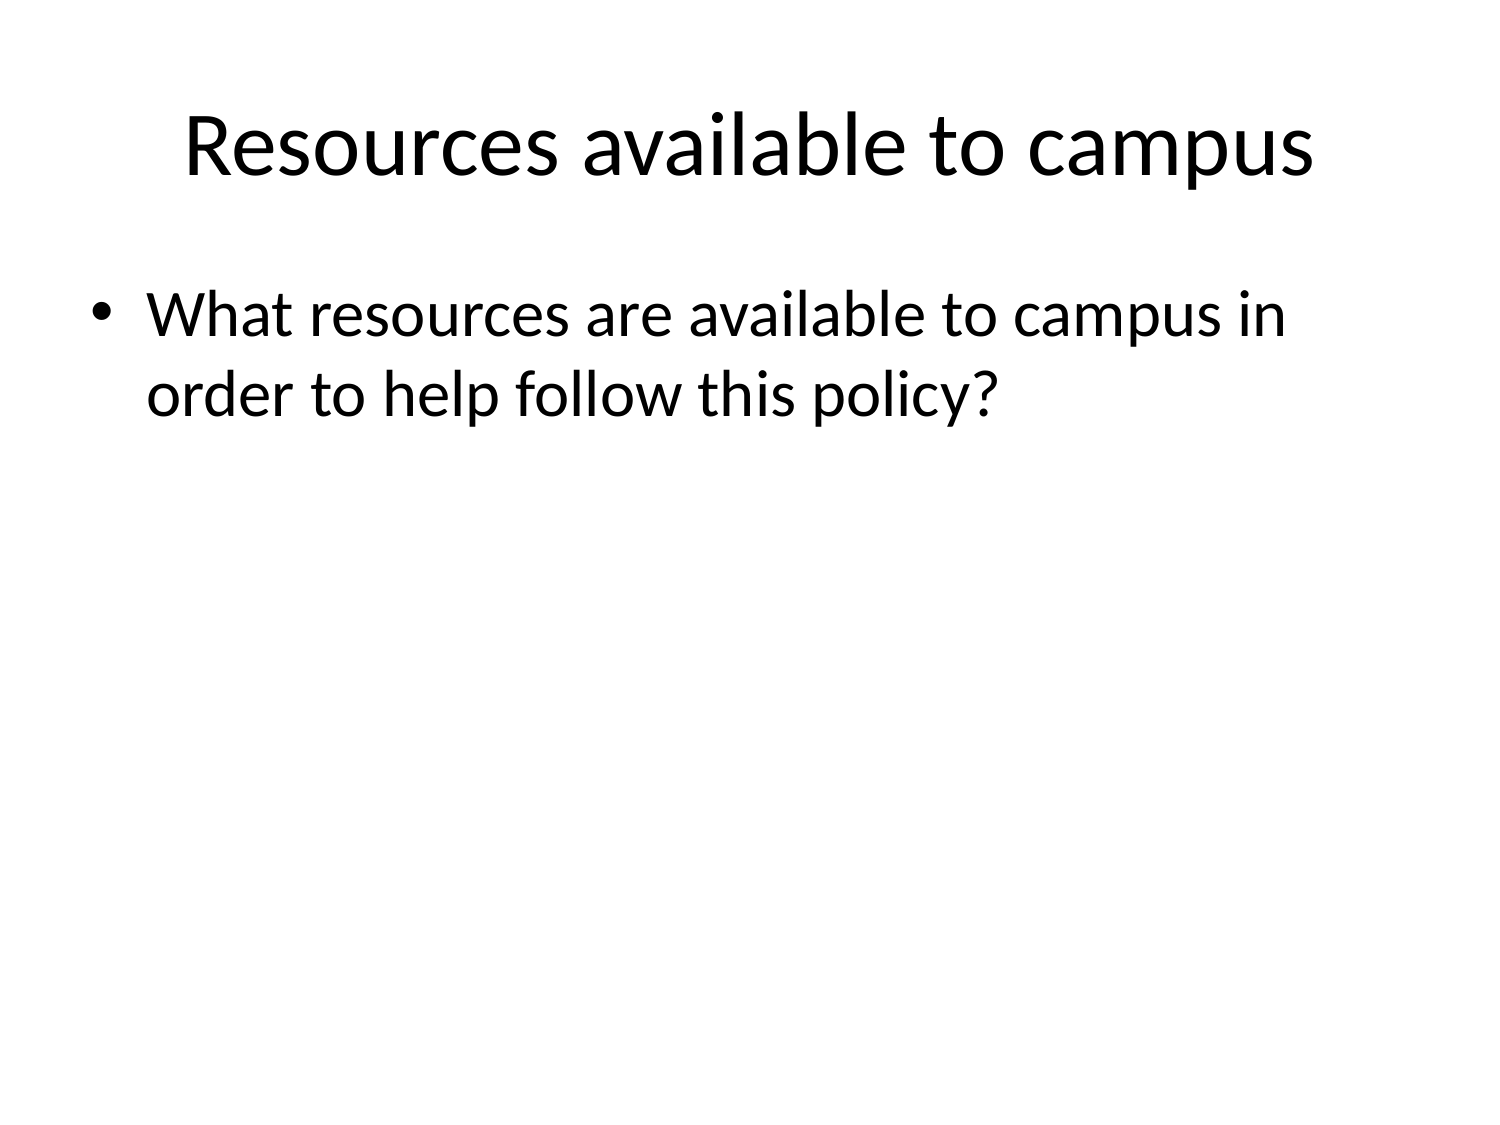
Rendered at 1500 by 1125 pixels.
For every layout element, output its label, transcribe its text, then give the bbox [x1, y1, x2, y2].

list What resources are available to campus in order to help follow this policy? [75, 262, 1425, 1005]
title Resources available to campus [75, 45, 1425, 233]
